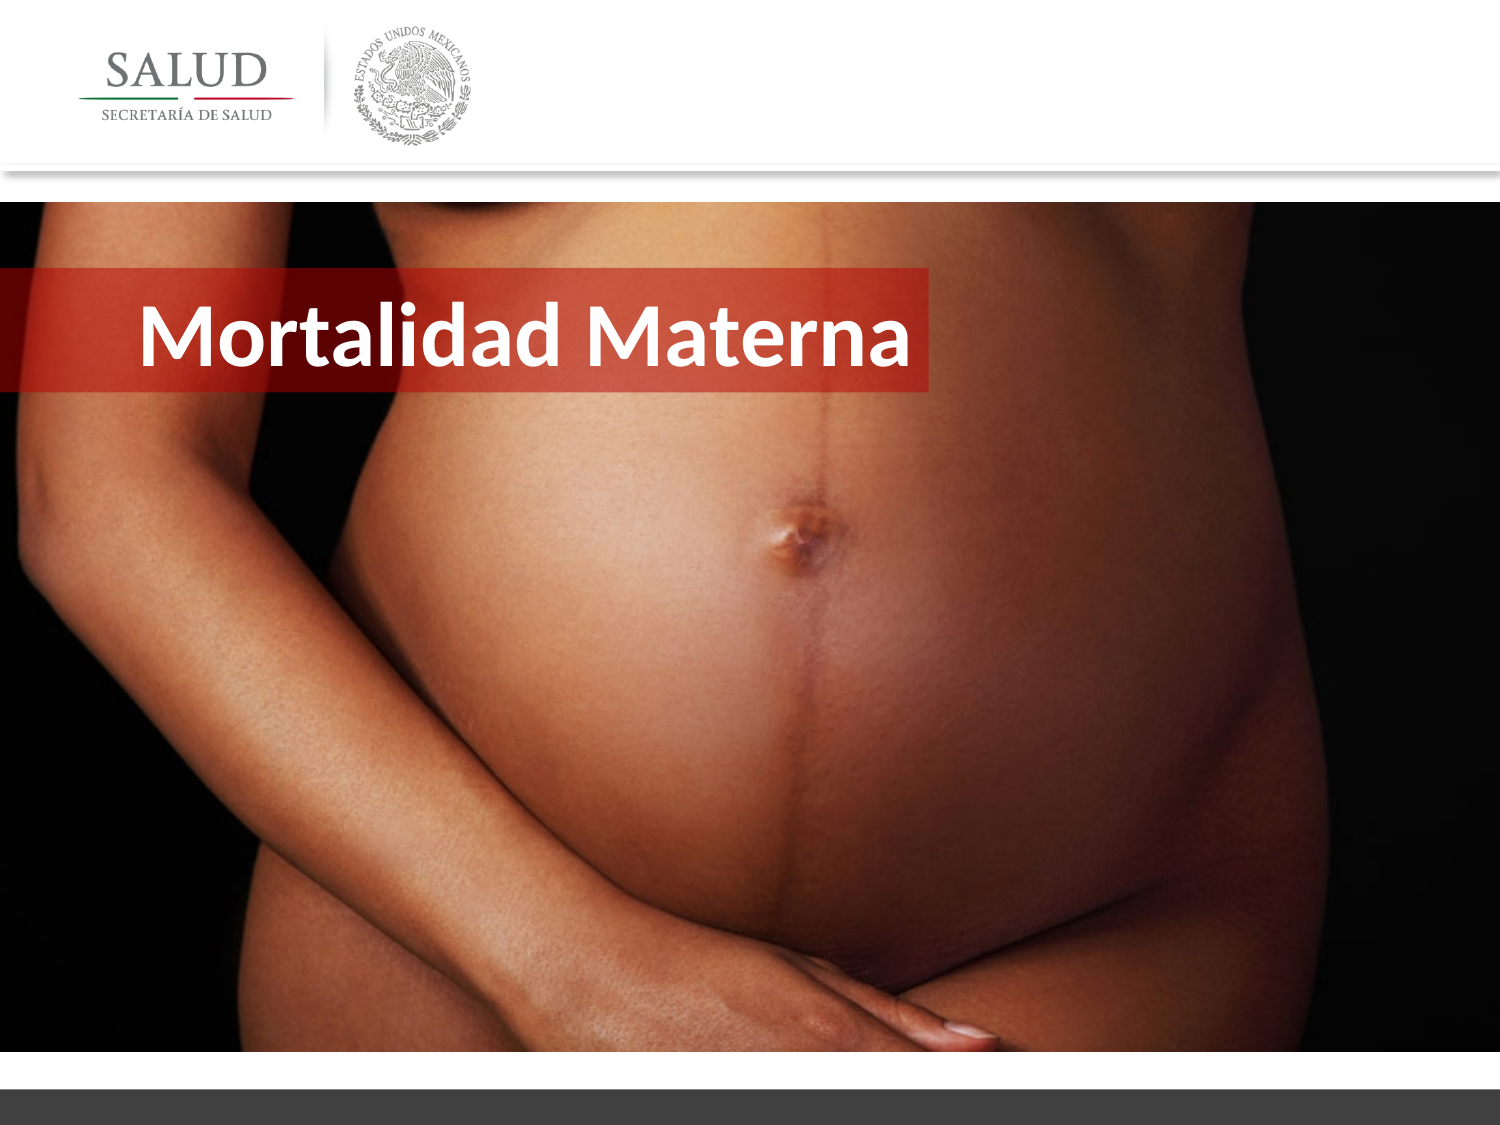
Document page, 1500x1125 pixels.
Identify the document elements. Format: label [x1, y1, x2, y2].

picture [0, 202, 1500, 1052]
picture [78, 26, 471, 146]
